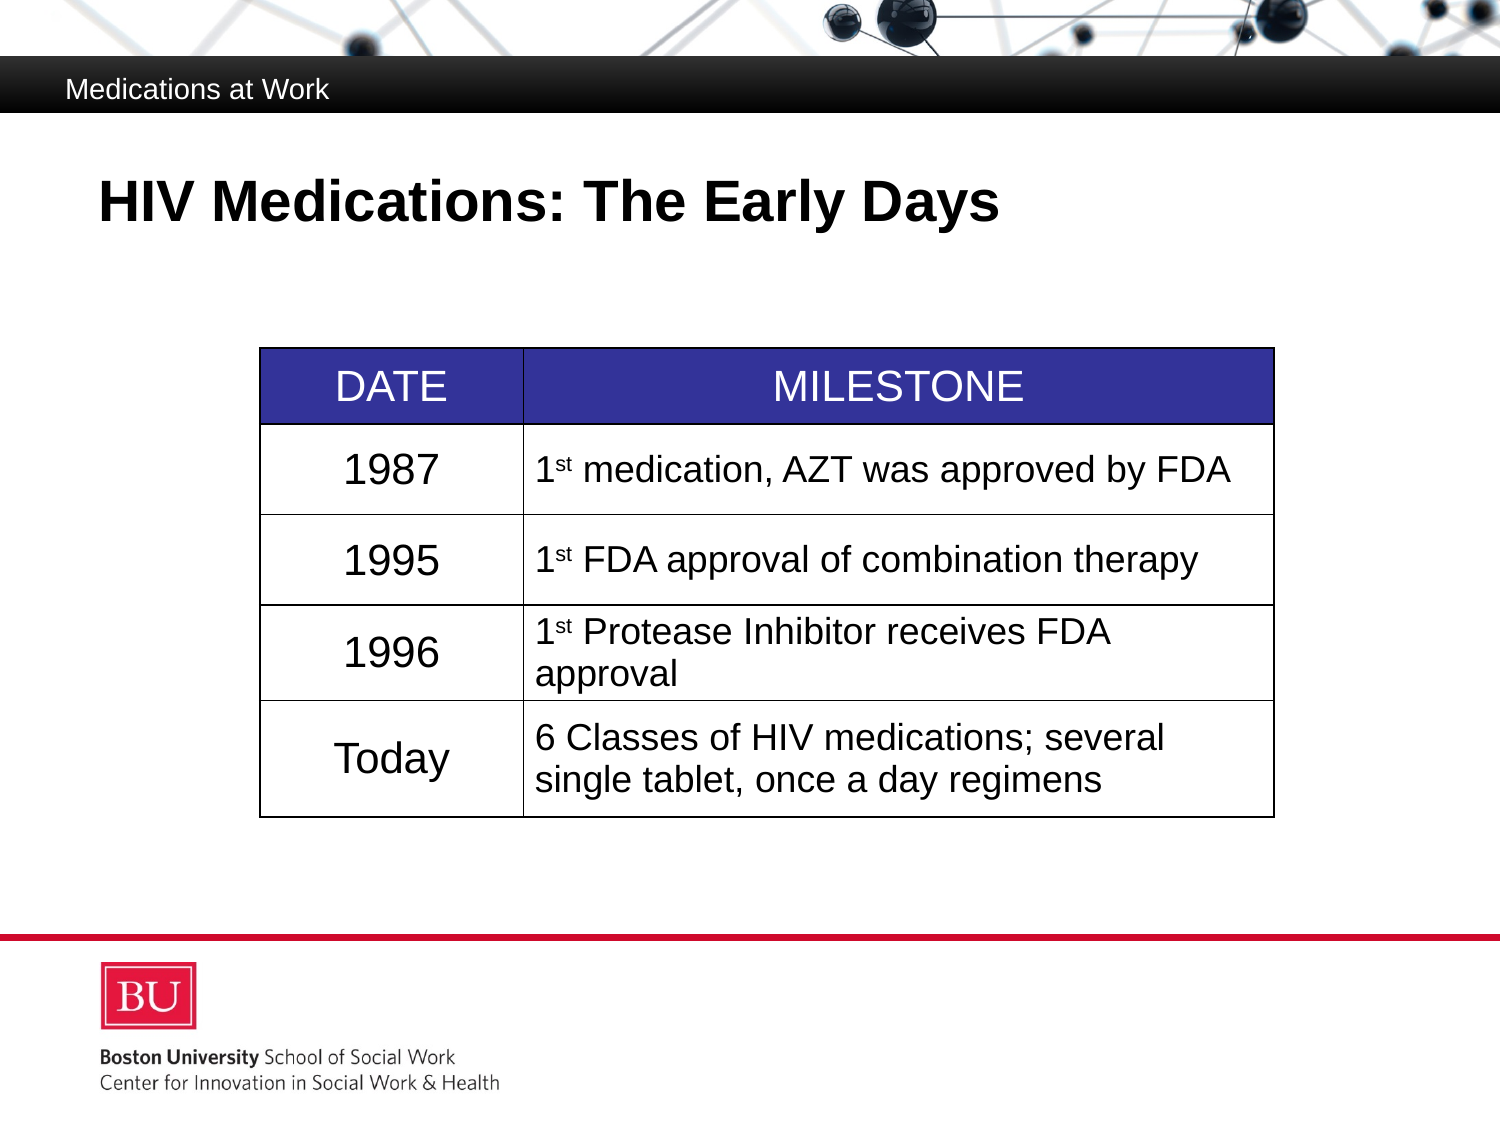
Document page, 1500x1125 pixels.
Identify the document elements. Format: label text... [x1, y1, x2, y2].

text_box Medications at Work [49, 62, 346, 113]
title HIV Medications: The Early Days [83, 148, 1451, 304]
picture [99, 962, 500, 1095]
table_header MILESTONE [524, 349, 1273, 423]
table_cell 1987 [261, 425, 523, 514]
table_cell 1995 [261, 515, 523, 604]
table_cell Today [261, 701, 523, 816]
table_cell 1996 [261, 606, 523, 700]
picture [0, 0, 1500, 56]
table_header DATE [261, 349, 523, 423]
table_cell 1st Protease Inhibitor receives FDA approval [524, 606, 1273, 700]
table_cell 1st FDA approval of combination therapy [524, 515, 1273, 604]
table_cell 6 Classes of HIV medications; several single tablet, once a day regimens [524, 701, 1273, 816]
table_cell 1st medication, AZT was approved by FDA [524, 425, 1273, 514]
